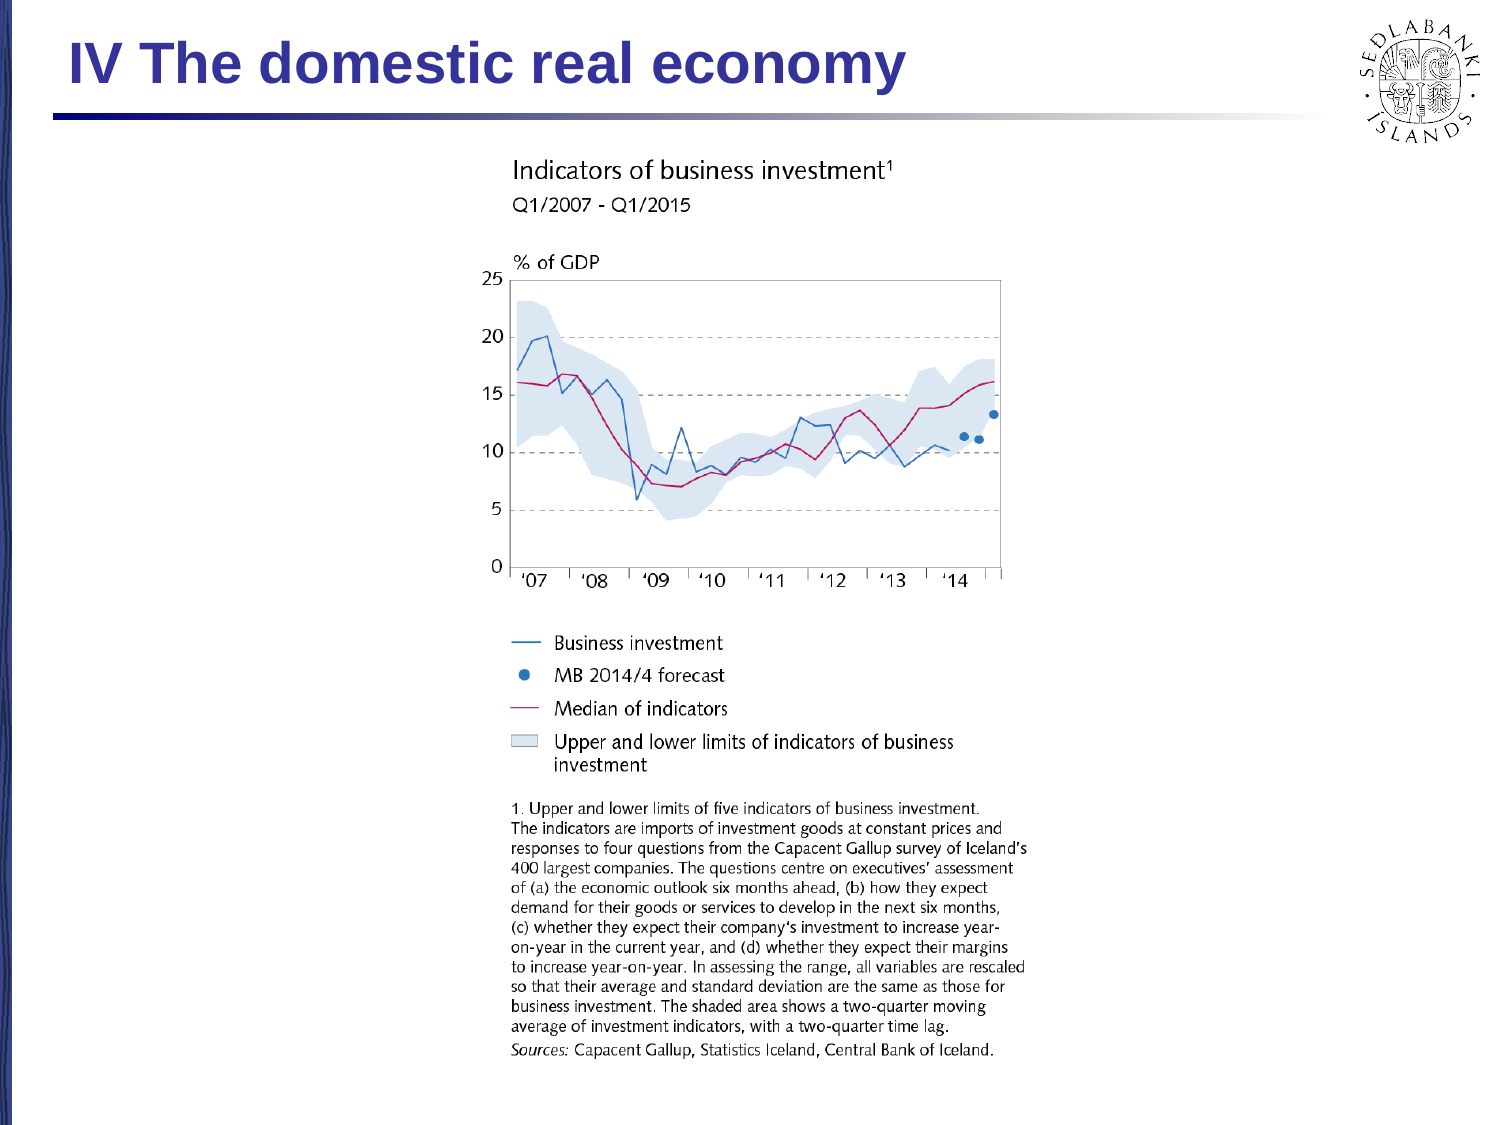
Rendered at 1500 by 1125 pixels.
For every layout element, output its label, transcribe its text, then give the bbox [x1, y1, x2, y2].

title IV The domestic real economy [52, 10, 1330, 111]
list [480, 148, 1031, 1059]
picture [1357, 18, 1482, 149]
picture [0, 0, 12, 1125]
